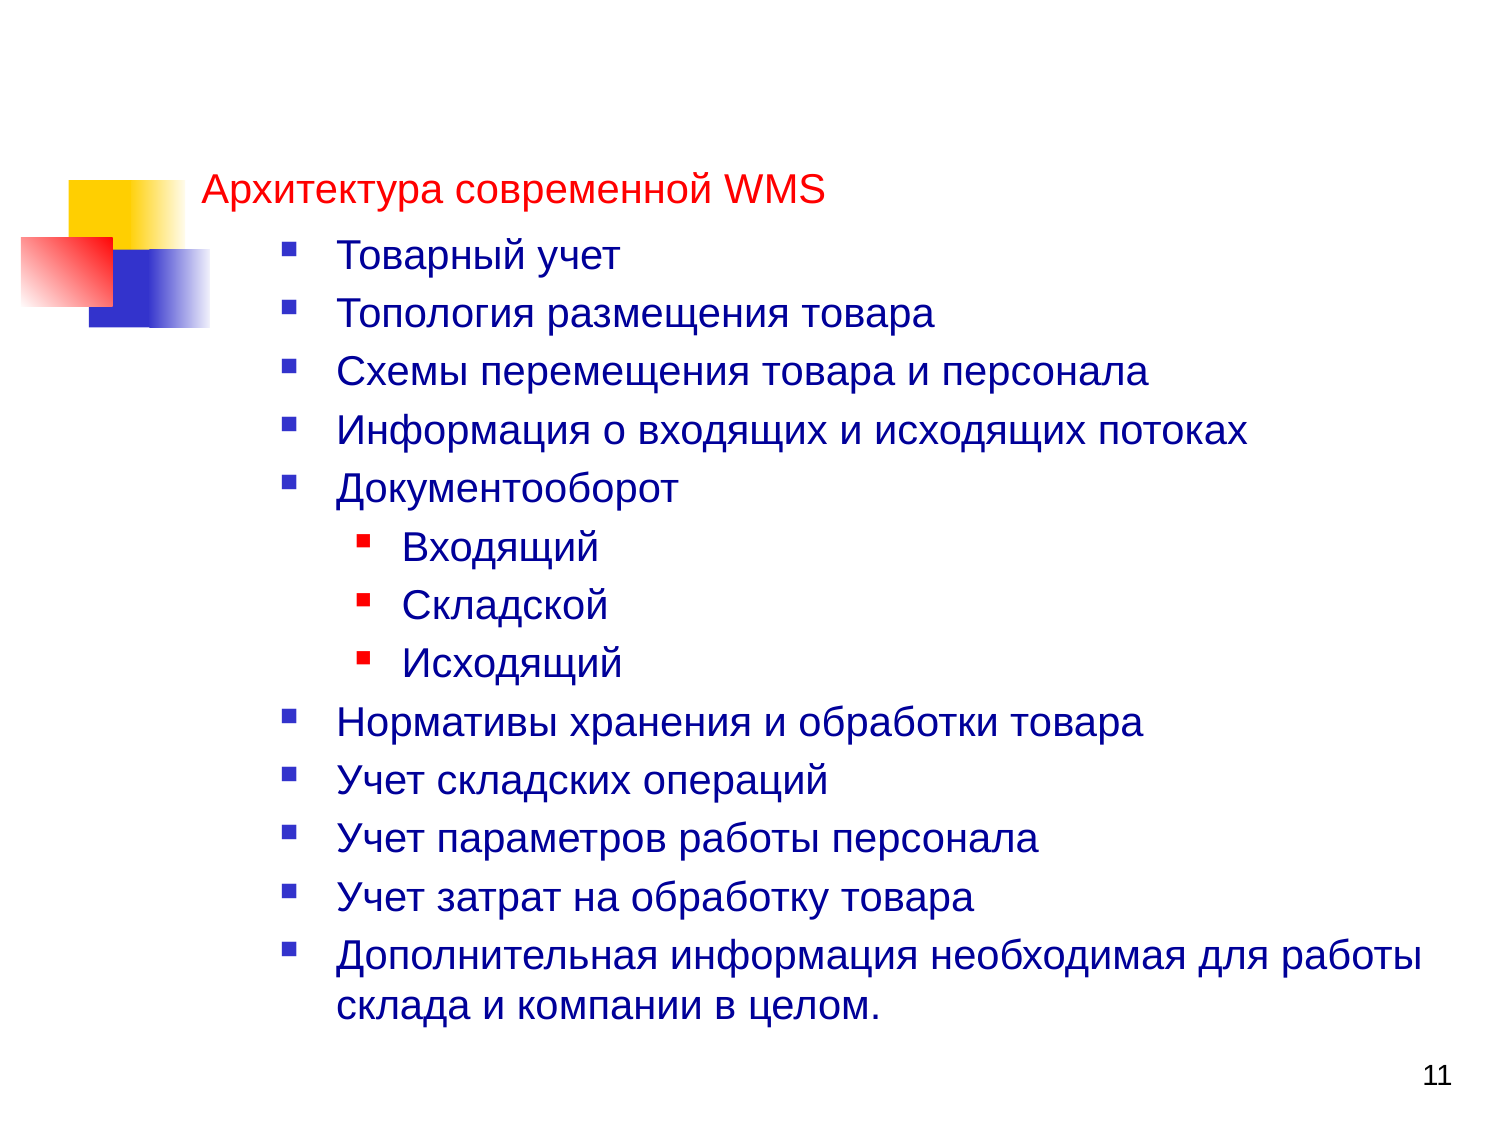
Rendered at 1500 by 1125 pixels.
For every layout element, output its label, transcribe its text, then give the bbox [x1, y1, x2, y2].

slide_number 11 [1155, 1024, 1468, 1100]
title Архитектура современной WMS [186, 31, 1465, 219]
list Товарный учет Топология размещения товара Схемы перемещения товара и персонала Информация о входящих и исходящих потоках Документооборот Входящий Складской Исходящий Нормативы хранения и обработки товара Учет складских операций Учет параметров работы персонала Учет затрат на обработку товара Дополнительная информация необходимая для работы склада и компании в целом. [264, 220, 1447, 977]
